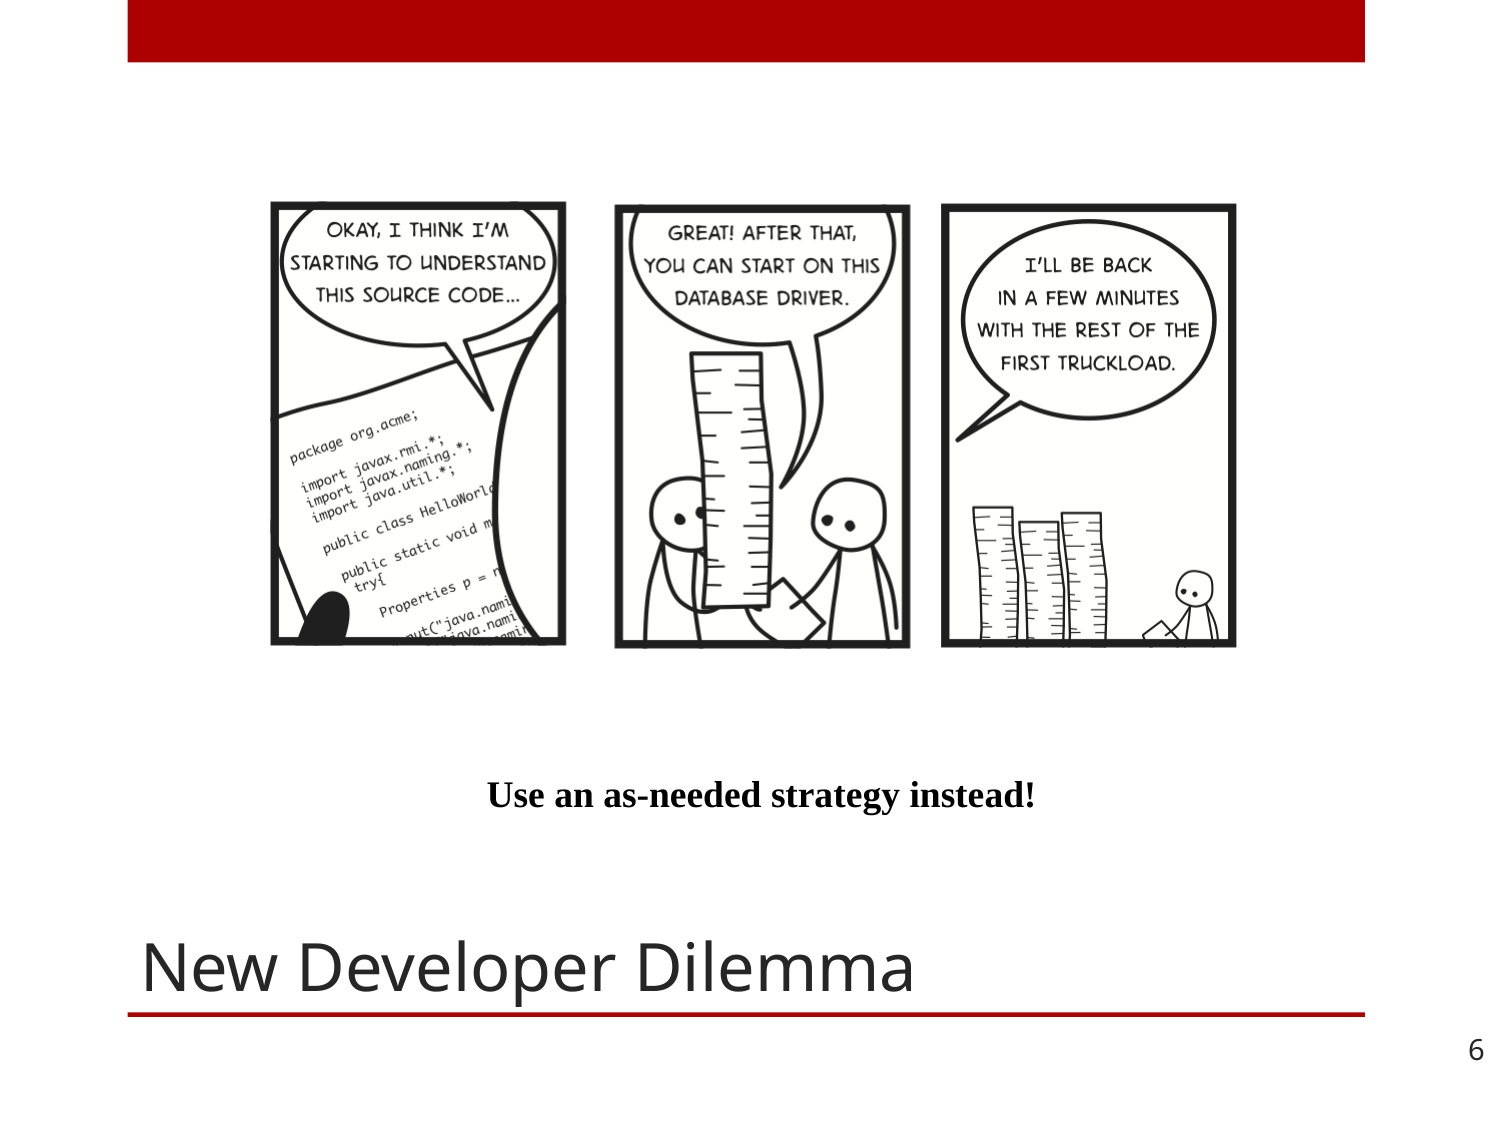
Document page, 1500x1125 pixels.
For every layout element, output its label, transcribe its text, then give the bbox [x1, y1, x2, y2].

picture [925, 174, 1267, 678]
title New Developer Dilemma [125, 750, 1238, 1013]
slide_number 6 [1400, 1016, 1500, 1085]
picture [606, 161, 921, 679]
text_box Use an as-needed strategy instead! [471, 762, 1052, 823]
picture [240, 170, 575, 676]
